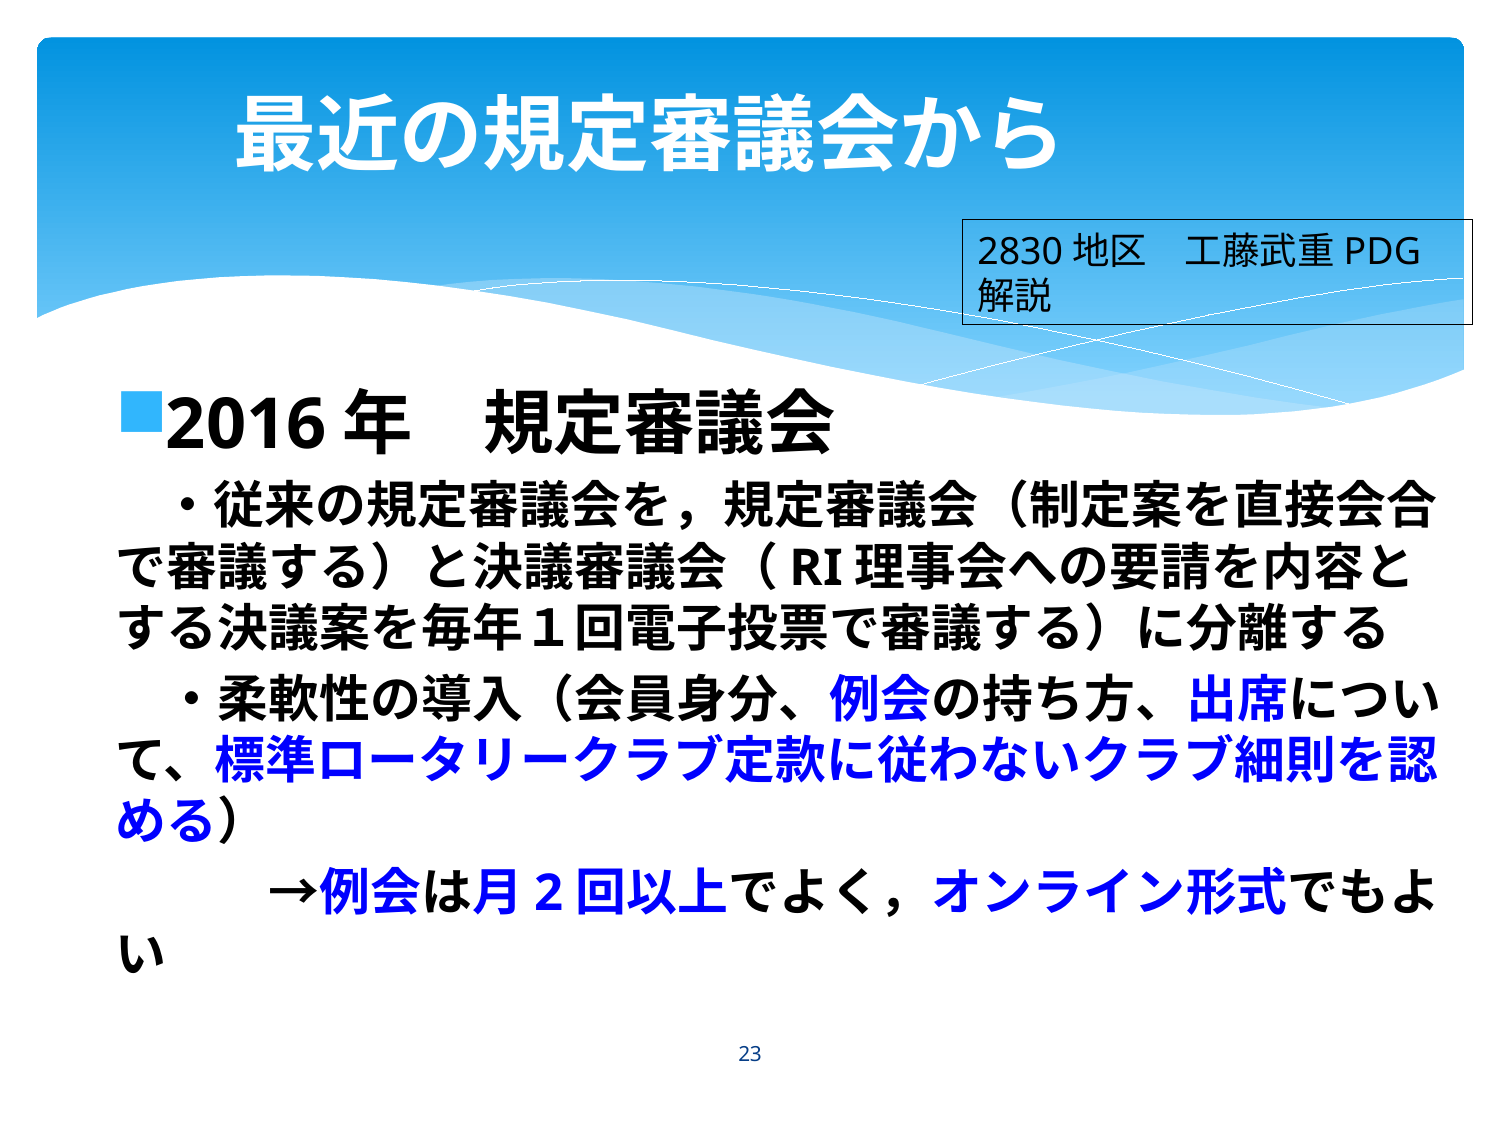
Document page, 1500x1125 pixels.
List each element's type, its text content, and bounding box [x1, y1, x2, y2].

title 最近の規定審議会から [135, 78, 1164, 185]
text_box 2830地区 工藤武重PDG解説 [962, 219, 1473, 325]
slide_number 23 [654, 1025, 846, 1086]
list 2016年 規定審議会 ・従来の規定審議会を，規定審議会（制定案を直接会合で審議する）と決議審議会（RI理事会への要請を内容とする決議案を毎年１回電子投票で審議する）に分離する ・柔軟性の導入（会員身分、例会の持ち方、出席について、標準ロータリークラブ定款に従わないクラブ細則を認める） →例会は月2回以上でよく，オンライン形式でもよい [100, 370, 1459, 1046]
